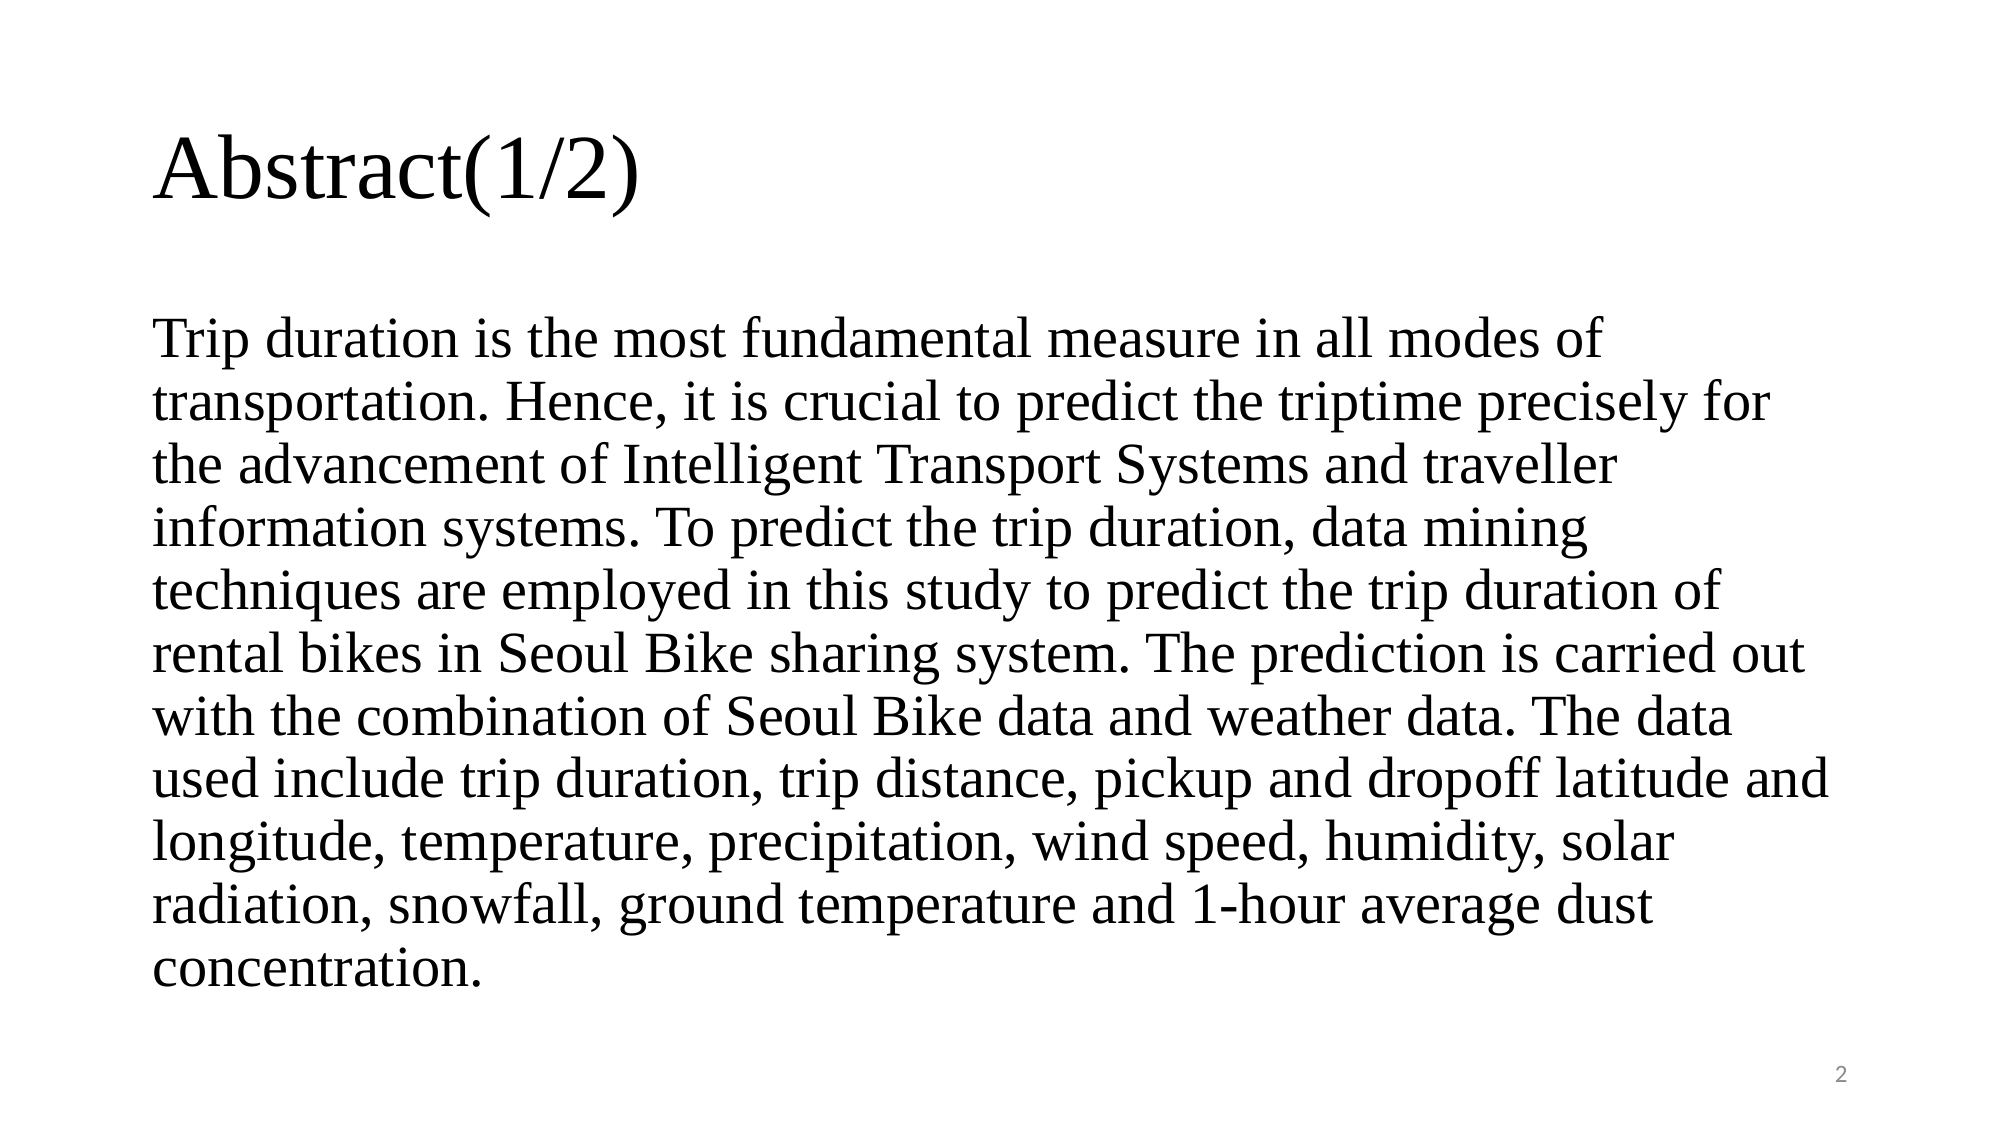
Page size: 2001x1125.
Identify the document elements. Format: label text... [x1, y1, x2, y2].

title Abstract(1/2) [137, 59, 1863, 278]
list Trip duration is the most fundamental measure in all modes of transportation. Hence, it is crucial to predict the triptime precisely for the advancement of Intelligent Transport Systems and traveller information systems. To predict the trip duration, data mining techniques are employed in this study to predict the trip duration of rental bikes in Seoul Bike sharing system. The prediction is carried out with the combination of Seoul Bike data and weather data. The data used include trip duration, trip distance, pickup and dropoff latitude and longitude, temperature, precipitation, wind speed, humidity, solar radiation, snowfall, ground temperature and 1-hour average dust concentration. [137, 299, 1863, 1014]
slide_number 2 [1412, 1042, 1863, 1103]
